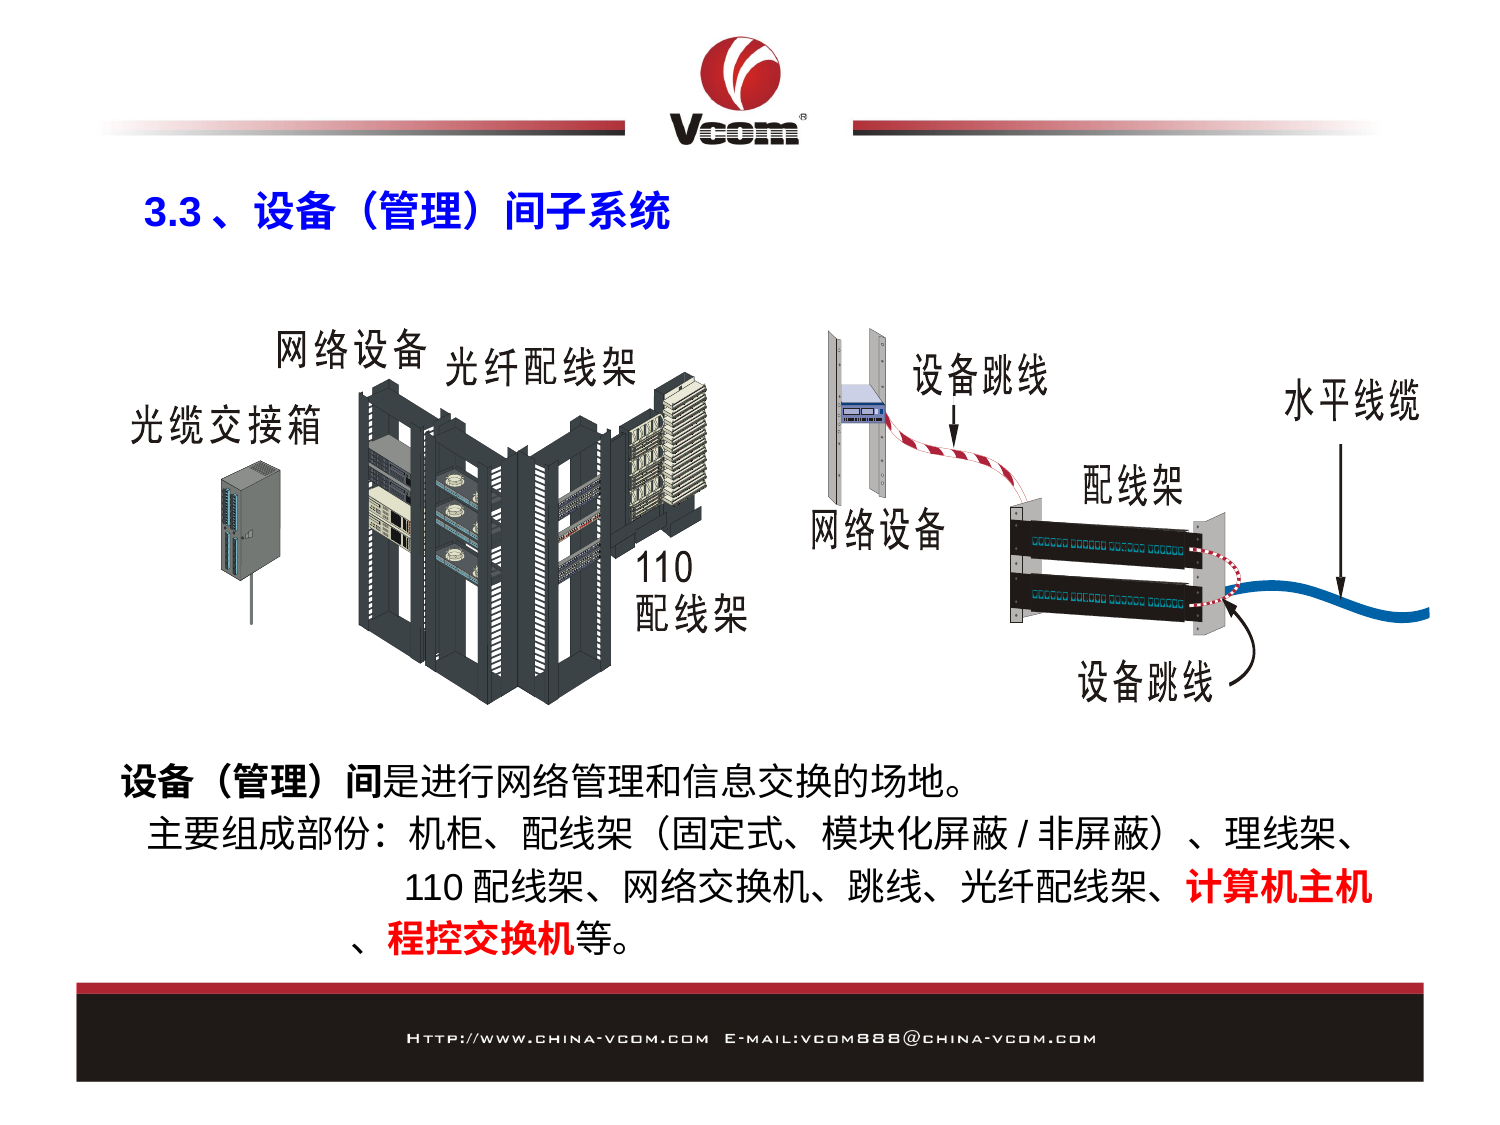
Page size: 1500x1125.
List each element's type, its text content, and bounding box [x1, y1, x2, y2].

picture [65, 36, 1412, 161]
picture [808, 327, 1430, 704]
picture [128, 327, 747, 706]
picture [76, 964, 1424, 1082]
title 3.3、设备（管理）间子系统 [128, 172, 1424, 247]
list 设备（管理）间是进行网络管理和信息交换的场地。 主要组成部份：机柜、配线架（固定式、模块化屏蔽/非屏蔽）、理线架、 110配线架、网络交换机、跳线、光纤配线架、计算机主机 、程控交换机等。 [105, 749, 1407, 962]
